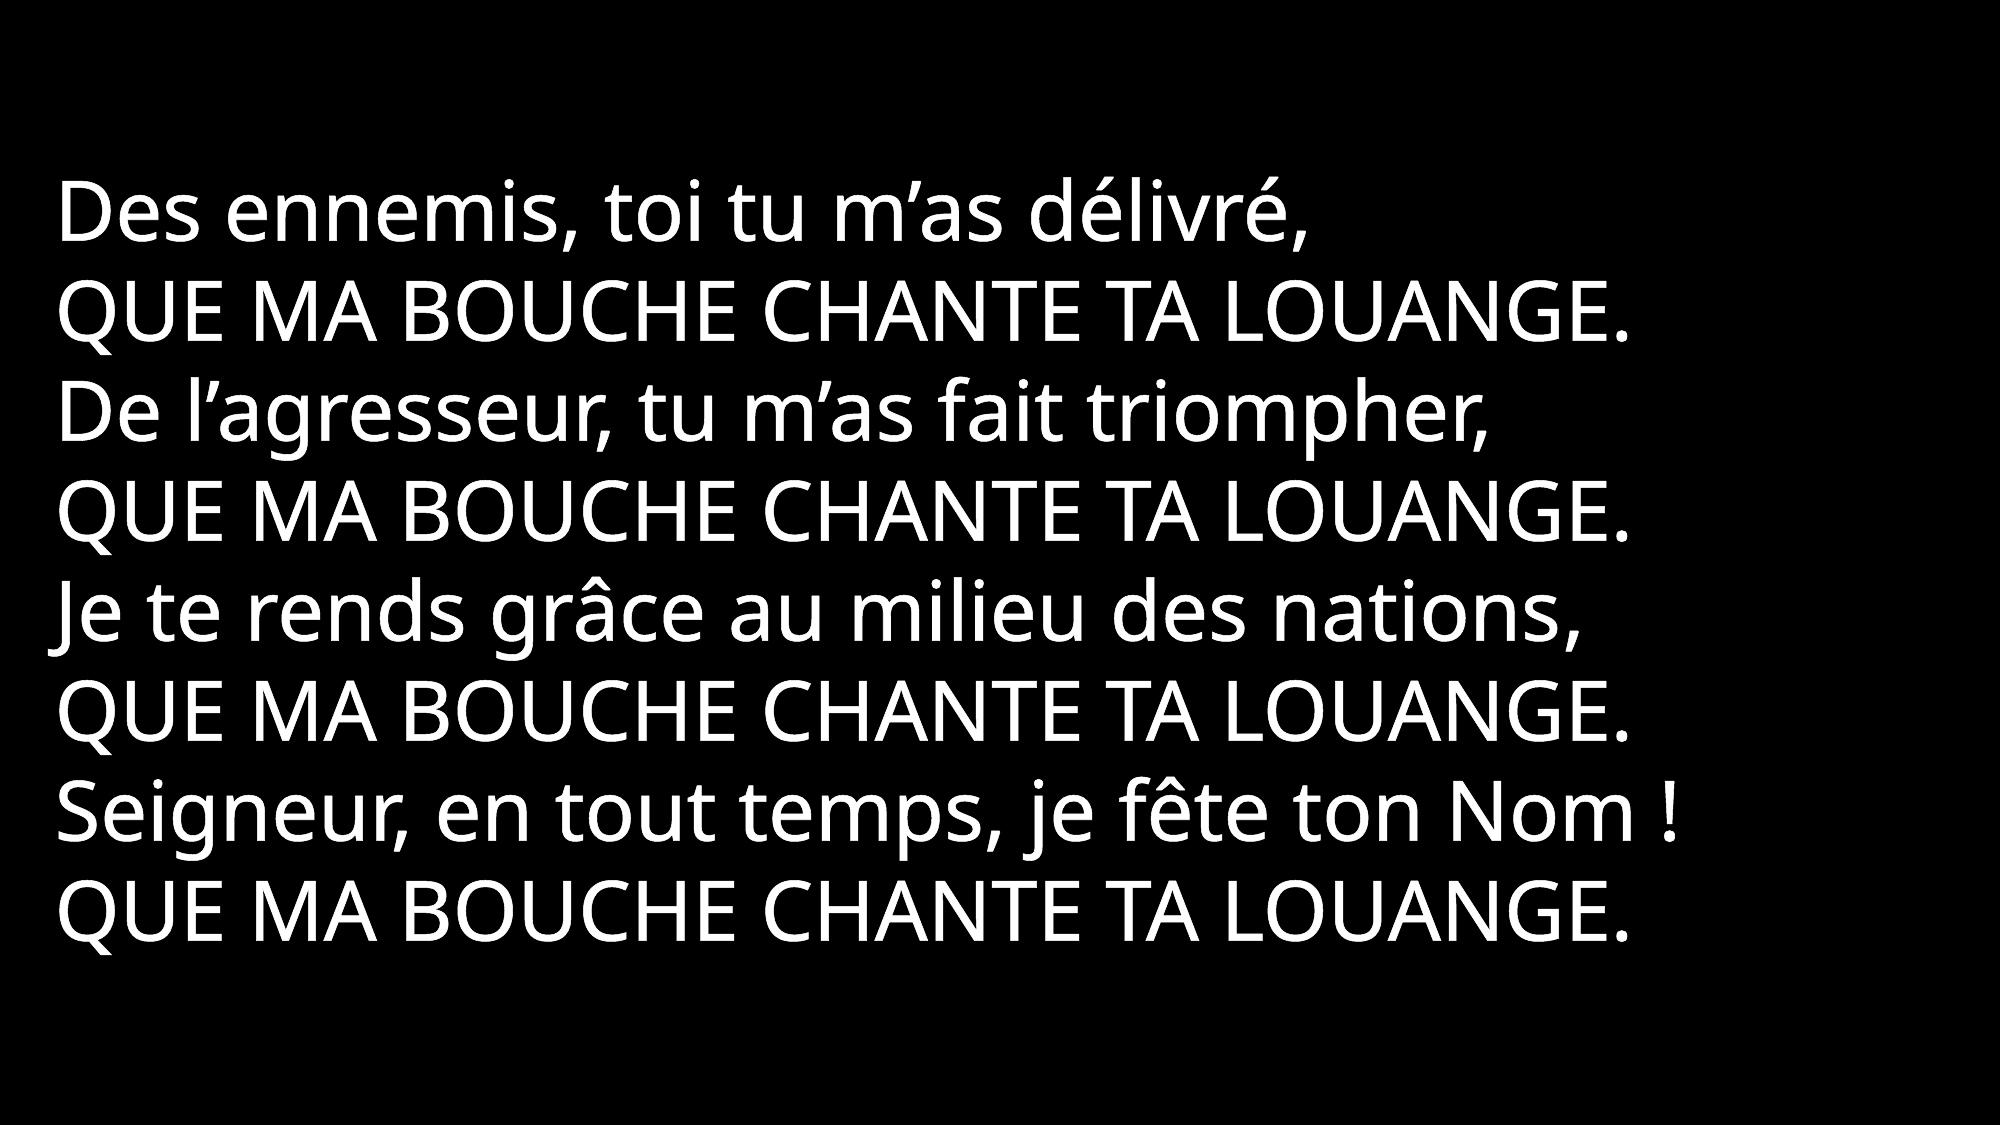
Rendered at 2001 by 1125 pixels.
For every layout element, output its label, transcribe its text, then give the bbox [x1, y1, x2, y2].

text_box Des ennemis, toi tu m’as délivré, Que ma bouche chante ta louange. De l’agresseur, tu m’as fait triompher, Que ma bouche chante ta louange. Je te rends grâce au milieu des nations, Que ma bouche chante ta louange. Seigneur, en tout temps, je fête ton Nom ! Que ma bouche chante ta louange. [39, 50, 1972, 965]
